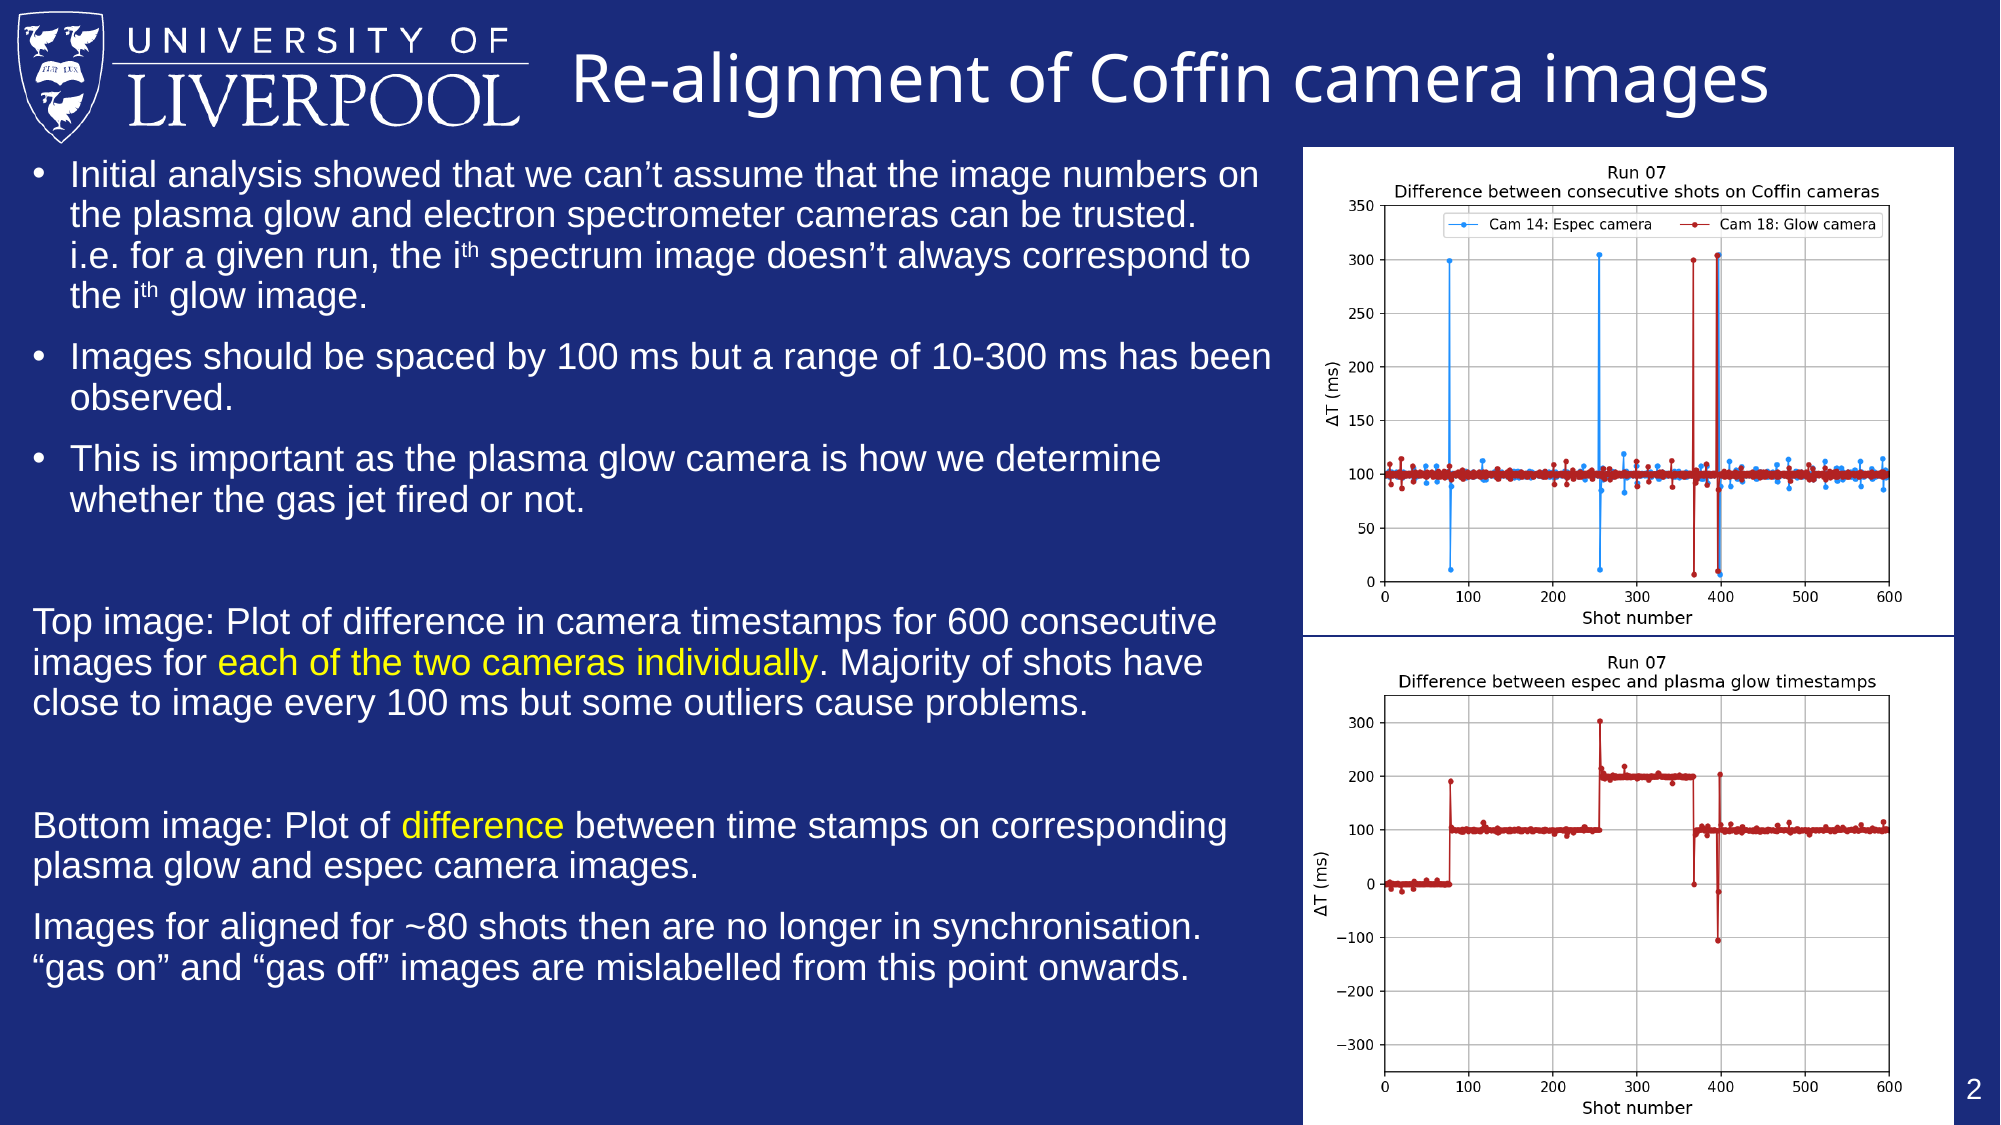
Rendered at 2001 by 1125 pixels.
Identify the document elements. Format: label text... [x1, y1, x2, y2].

picture [1303, 637, 1954, 1125]
text_box Initial analysis showed that we can’t assume that the image numbers on the plasma glow and electron spectrometer cameras can be trusted. i.e. for a given run, the ith spectrum image doesn’t always correspond to the ith glow image. Images should be spaced by 100 ms but a range of 10-300 ms has been observed. This is important as the plasma glow camera is how we determine whether the gas jet fired or not. Top image: Plot of difference in camera timestamps for 600 consecutive images for each of the two cameras individually. Majority of shots have close to image every 100 ms but some outliers cause problems. Bottom image: Plot of difference between time stamps on corresponding plasma glow and espec camera images. Images for aligned for ~80 shots then are no longer in synchronisation. “gas on” and “gas off” images are mislabelled from this point onwards. [17, 147, 1288, 1122]
picture [1303, 147, 1954, 635]
picture [17, 11, 529, 144]
slide_number 2 [1954, 1062, 1998, 1123]
title Re-alignment of Coffin camera images [555, 11, 2000, 151]
